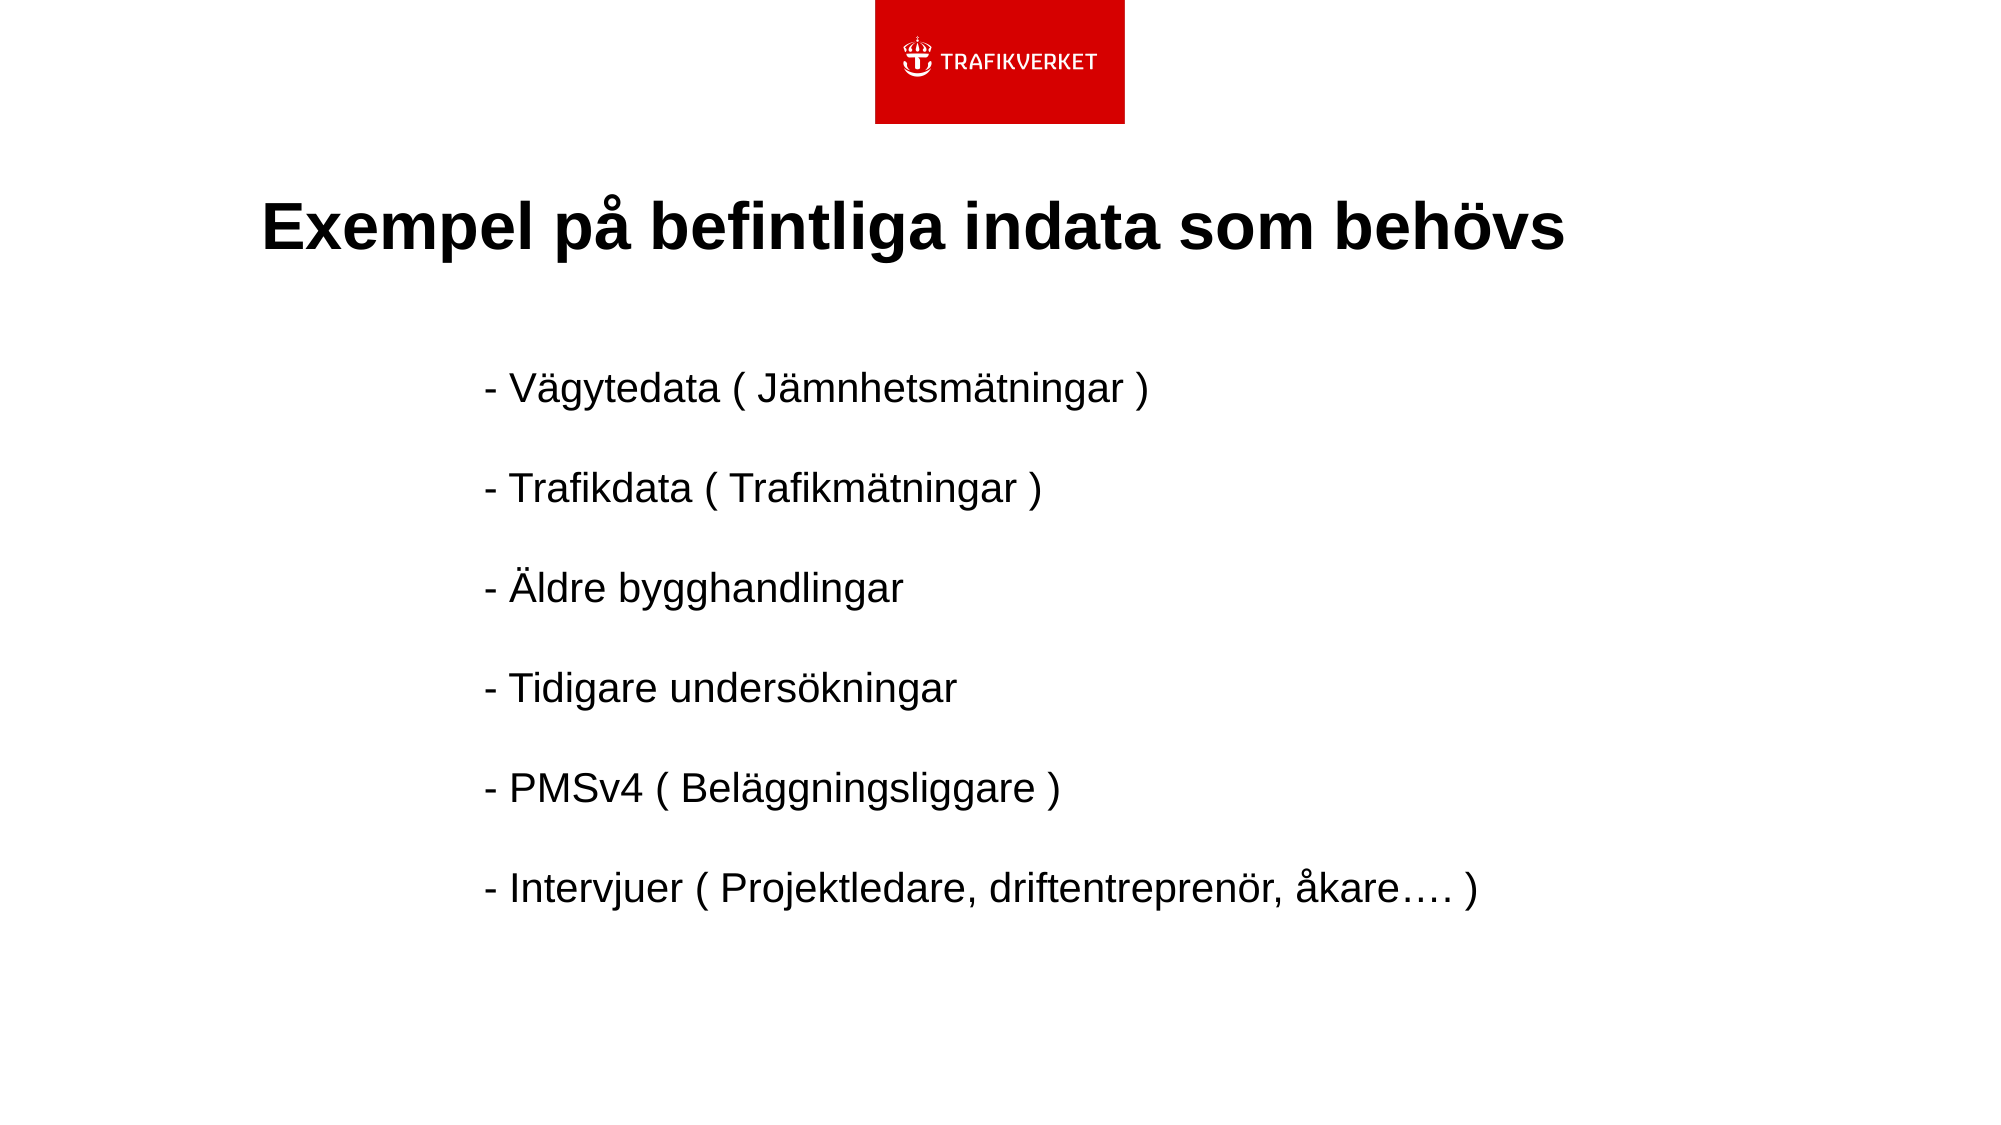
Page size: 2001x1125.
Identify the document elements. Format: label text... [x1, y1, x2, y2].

text_box Exempel på befintliga indata som behövs [215, 175, 1614, 271]
picture [875, 0, 1125, 124]
text_box - Vägytedata ( Jämnhetsmätningar ) - Trafikdata ( Trafikmätningar ) - Äldre bygghandlingar - Tidigare undersökningar - PMSv4 ( Beläggningsliggare ) - Intervjuer ( Projektledare, driftentreprenör, åkare…. ) [394, 352, 1614, 918]
